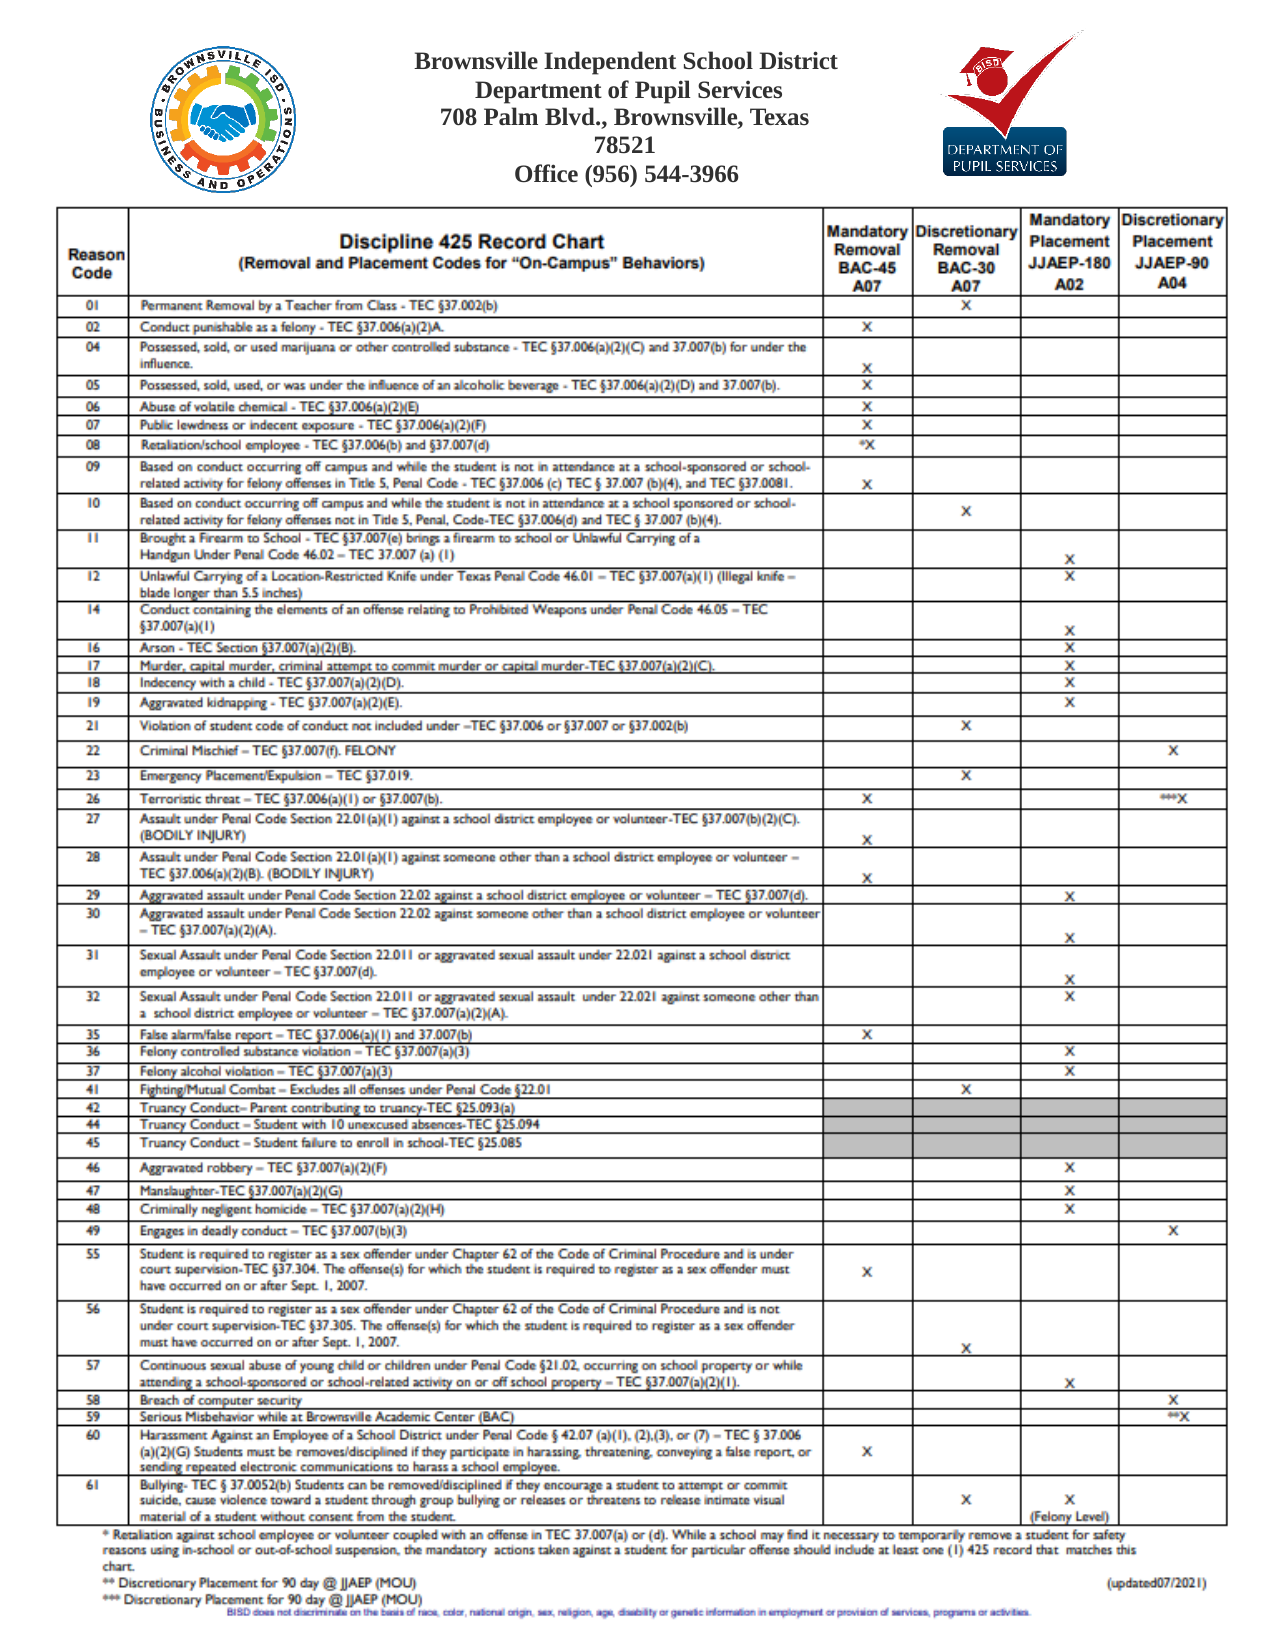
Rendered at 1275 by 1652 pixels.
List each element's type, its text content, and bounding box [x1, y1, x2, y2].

picture [45, 194, 1238, 1626]
text_box Brownsville Independent School District Department of Pupil Services 708 Palm Blvd., Brownsville, Texas 78521 Office (956) 544-3966 [405, 45, 853, 188]
picture [938, 28, 1086, 176]
picture [149, 45, 297, 193]
